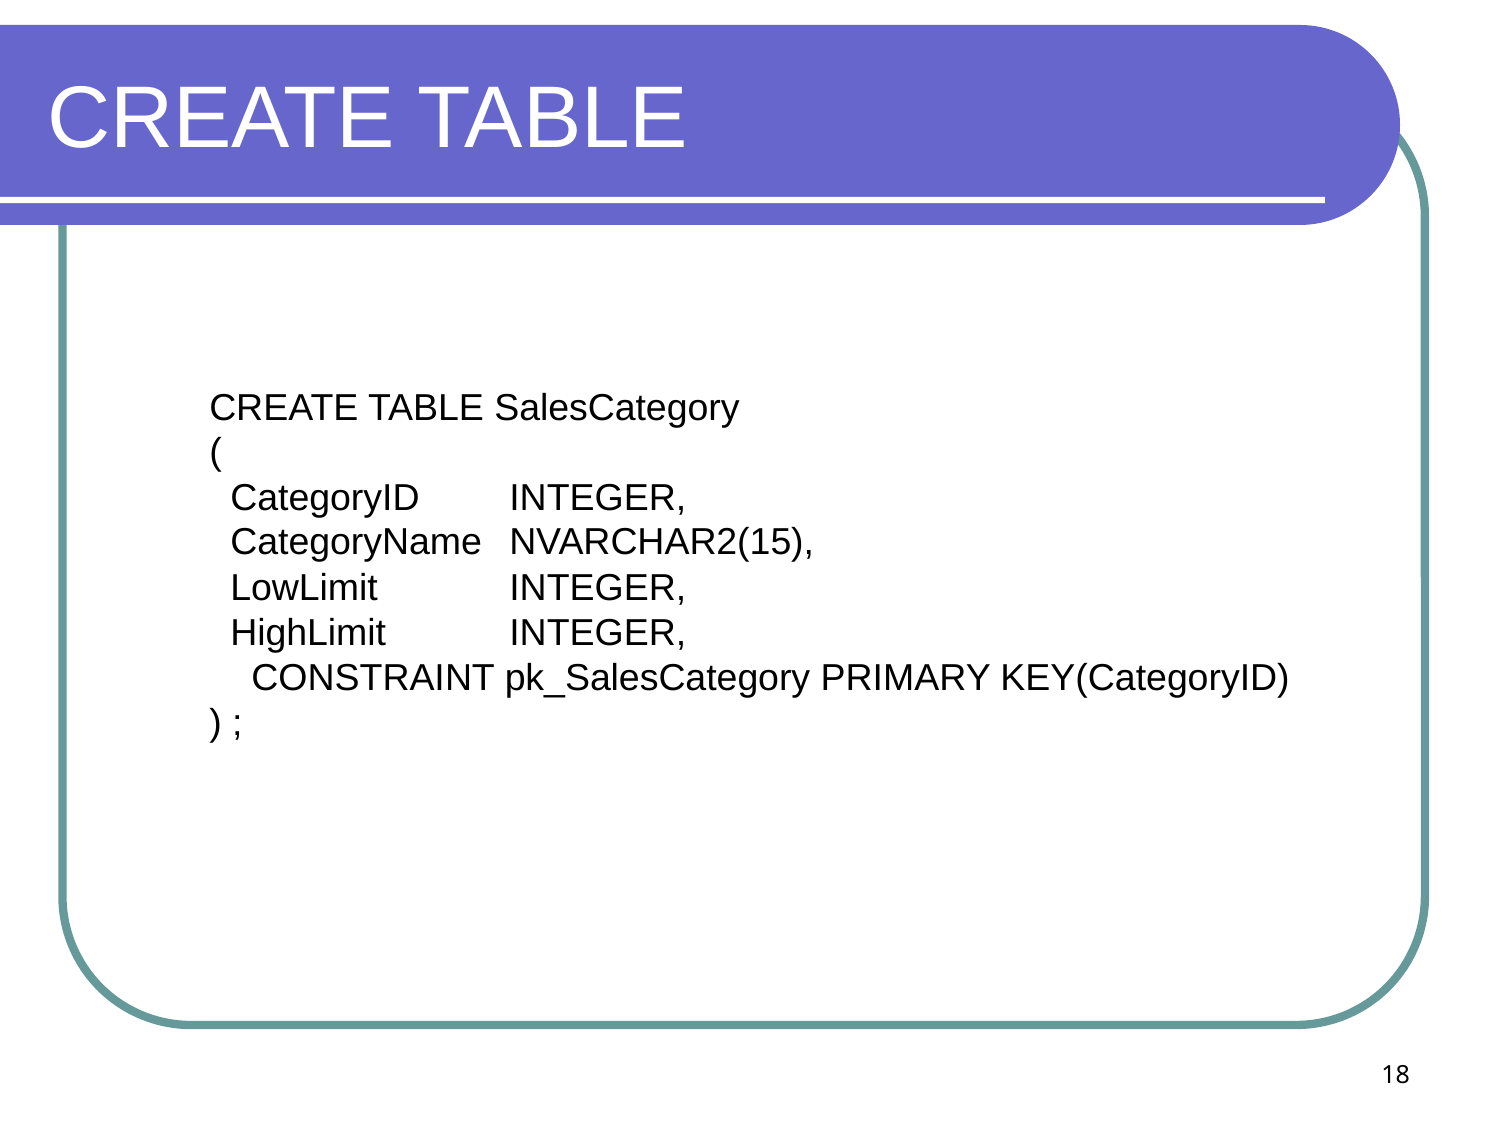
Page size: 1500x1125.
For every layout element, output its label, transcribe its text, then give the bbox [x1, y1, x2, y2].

title CREATE TABLE [31, 37, 1348, 188]
slide_number 18 [1074, 1024, 1426, 1101]
text_box CREATE TABLE SalesCategory ( CategoryID INTEGER, CategoryName NVARCHAR2(15), LowLimit INTEGER, HighLimit INTEGER, CONSTRAINT pk_SalesCategory PRIMARY KEY(CategoryID) ) ; [194, 375, 1306, 750]
